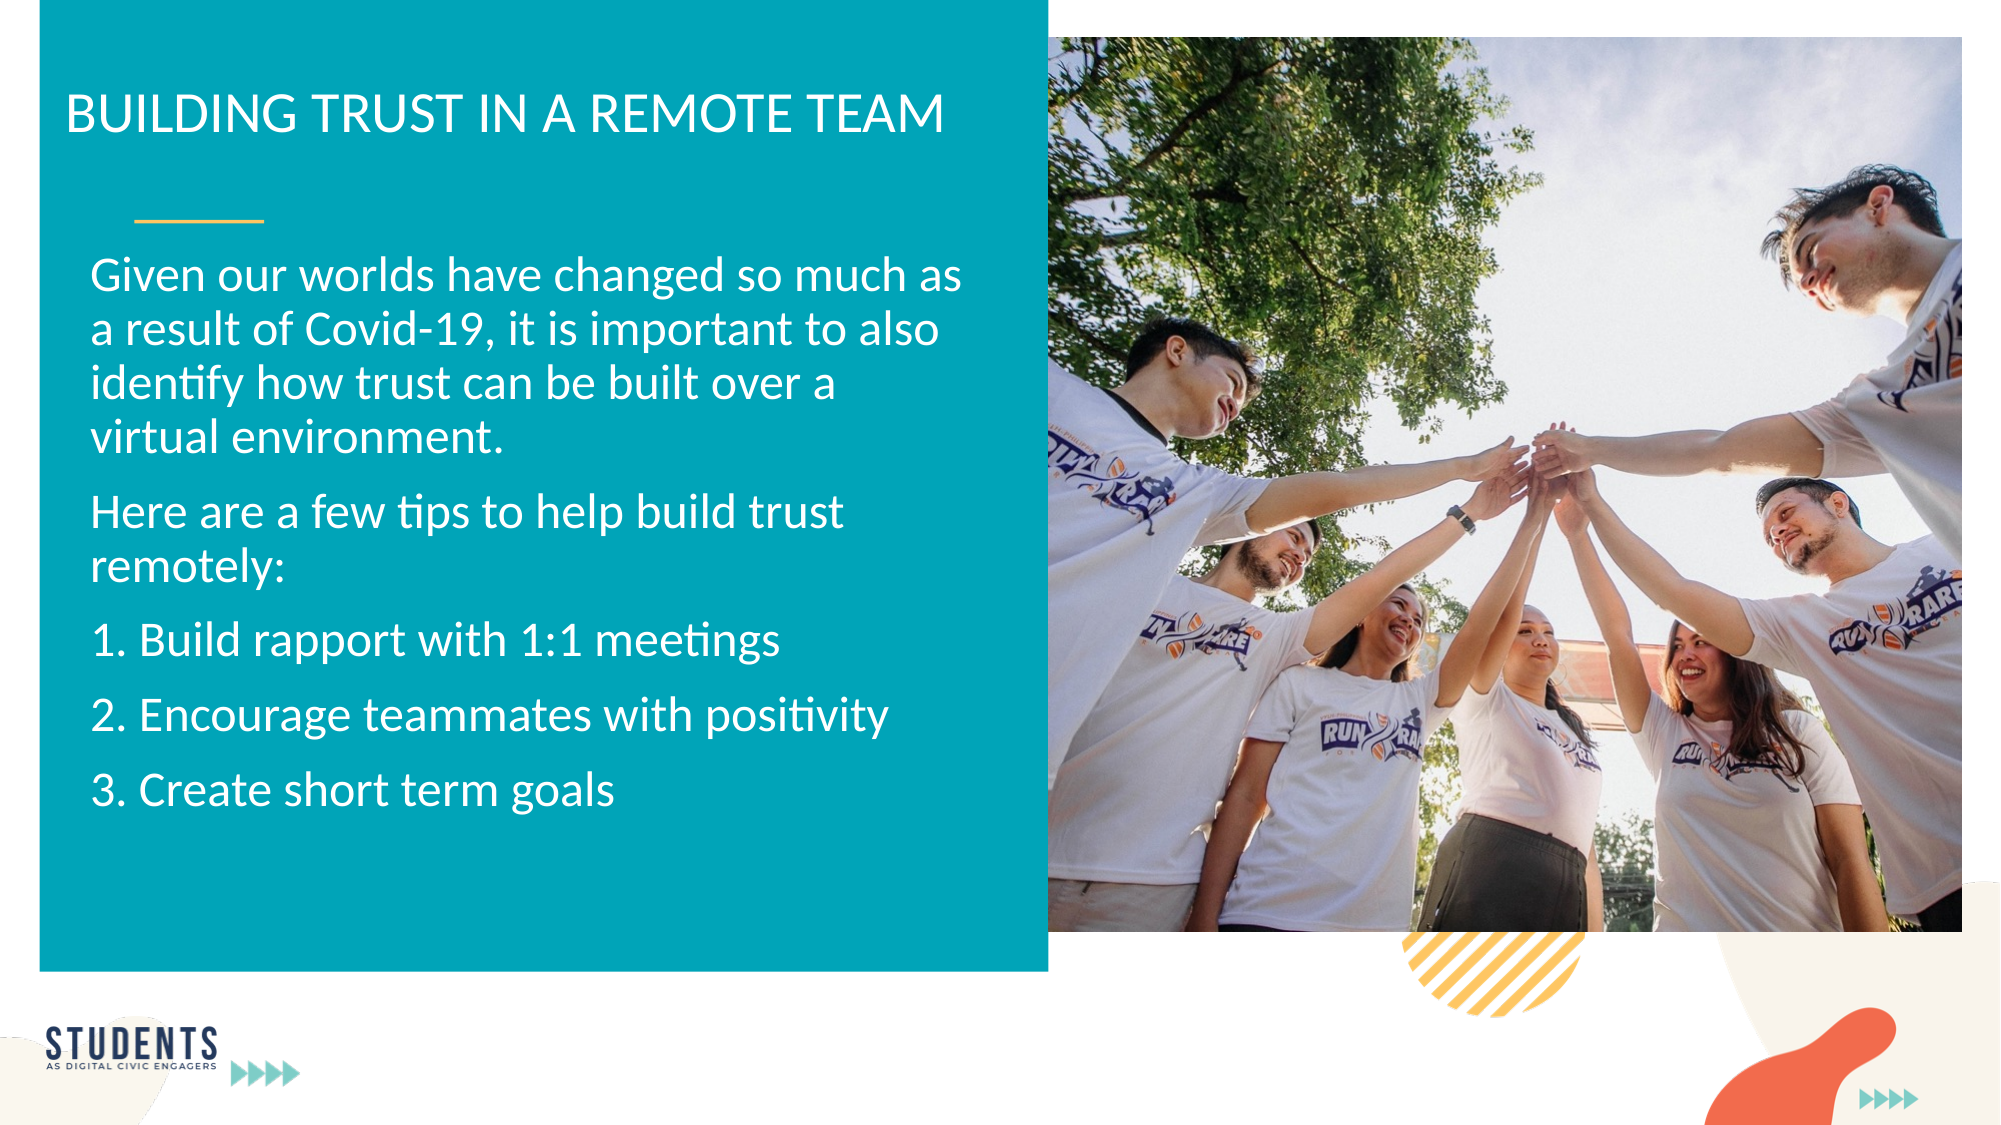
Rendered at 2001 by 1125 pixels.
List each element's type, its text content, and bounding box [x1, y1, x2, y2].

list Given our worlds have changed so much as a result of Covid-19, it is important to also identify how trust can be built over a virtual environment. Here are a few tips to help build trust remotely: 1. Build rapport with 1:1 meetings 2. Encourage teammates with positivity 3. Create short term goals [75, 240, 986, 897]
picture [0, 1016, 304, 1125]
list BUILDING TRUST IN A REMOTE TEAM [50, 75, 1011, 203]
picture [1048, 37, 2000, 1125]
